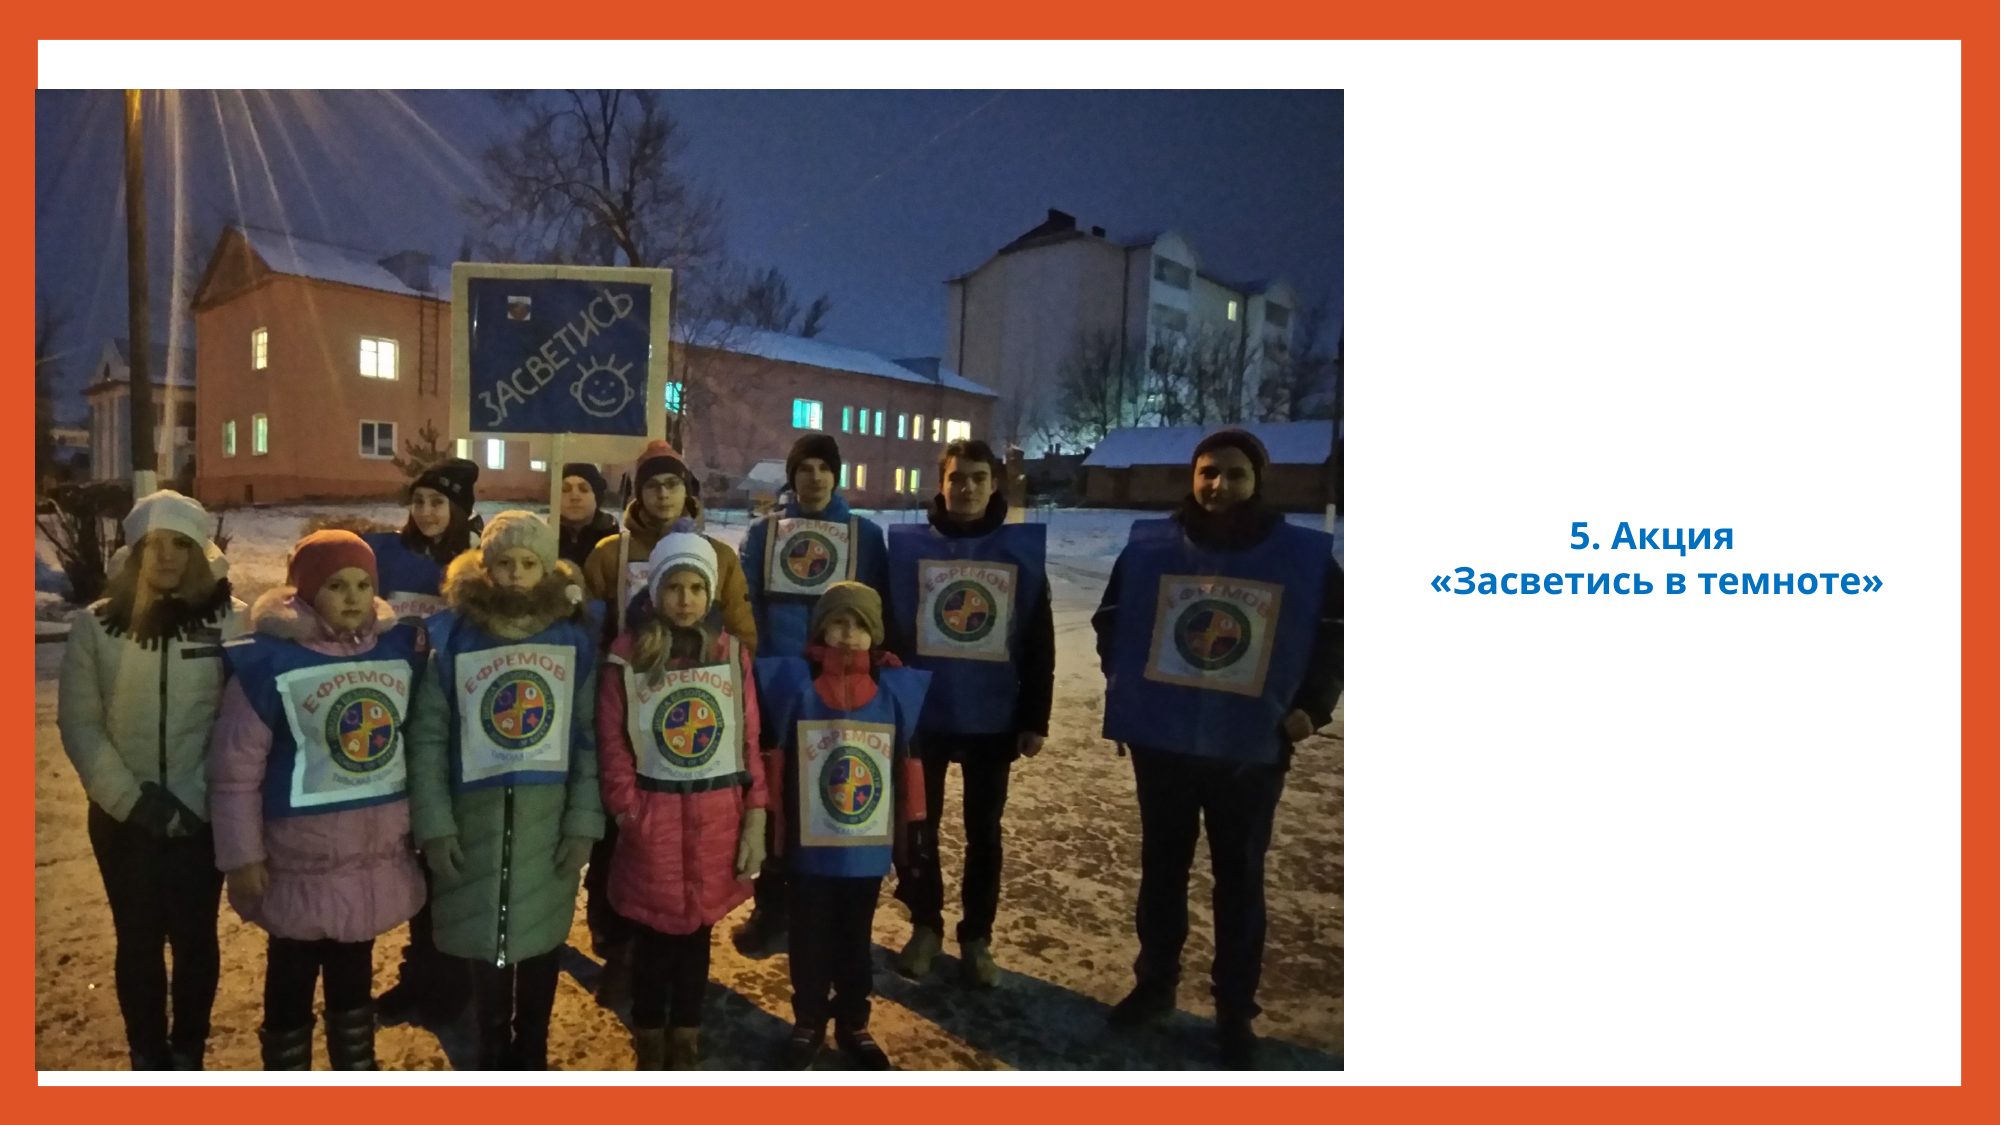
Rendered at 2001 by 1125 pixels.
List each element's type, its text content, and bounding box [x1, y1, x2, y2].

text_box 5. Акция «Засветись в темноте» [1414, 505, 1900, 610]
picture [35, 89, 1344, 1072]
